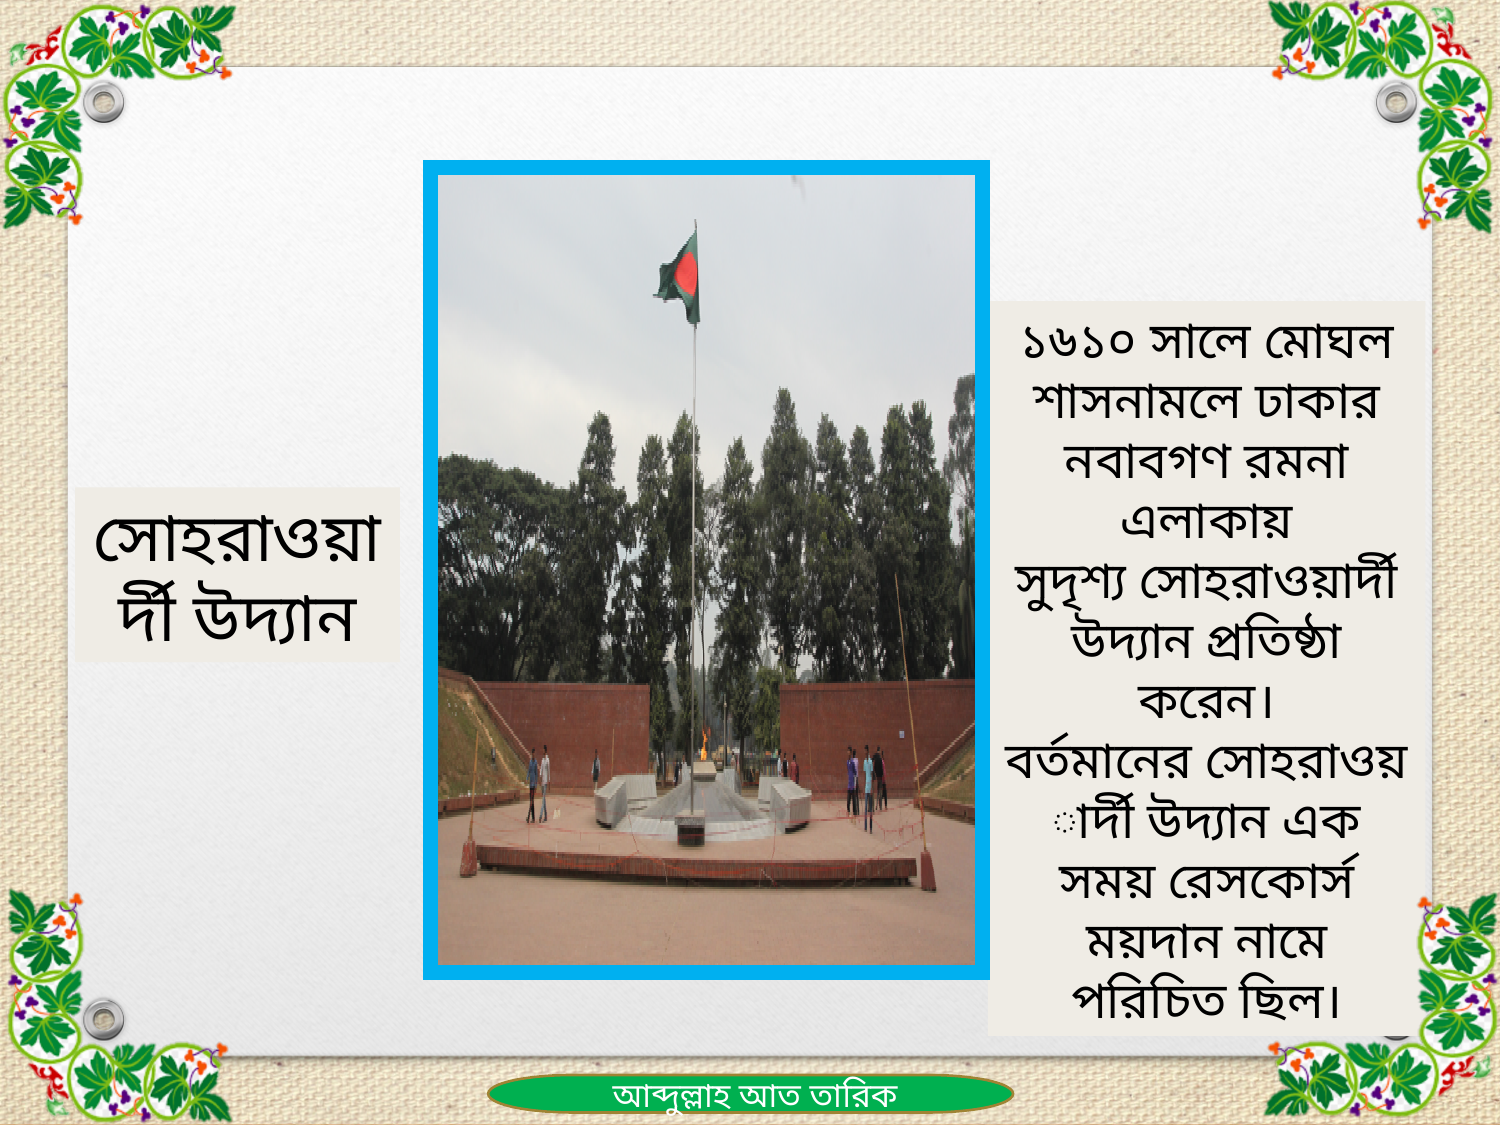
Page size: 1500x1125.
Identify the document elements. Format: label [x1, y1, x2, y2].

text_box [0, 0, 1500, 1125]
